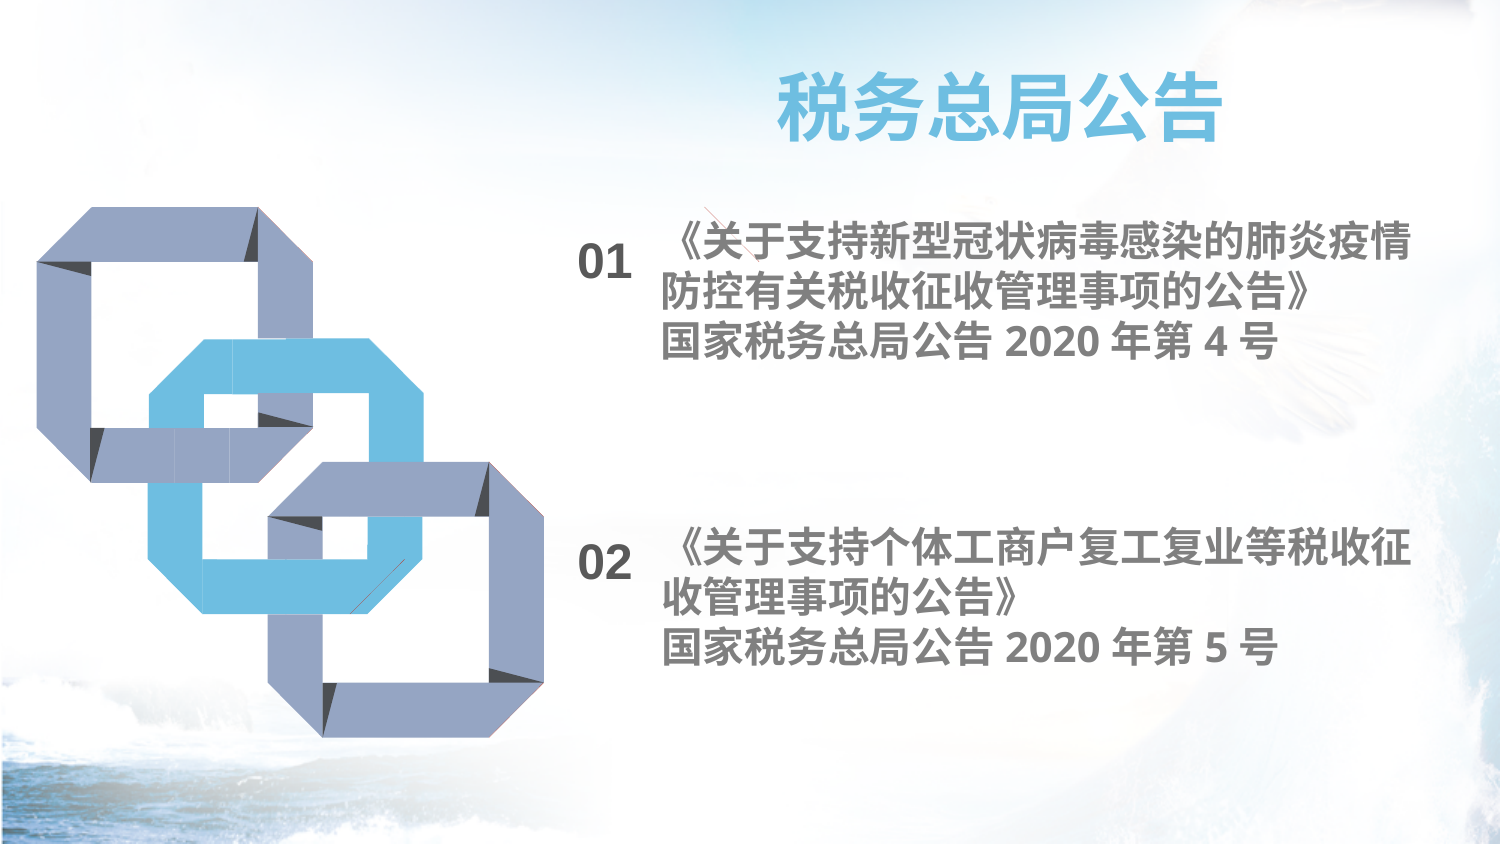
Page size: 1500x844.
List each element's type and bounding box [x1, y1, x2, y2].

text_box [267, 461, 544, 739]
text_box [36, 206, 314, 484]
text_box [147, 484, 267, 615]
picture [0, 0, 1500, 844]
text_box [314, 337, 424, 461]
